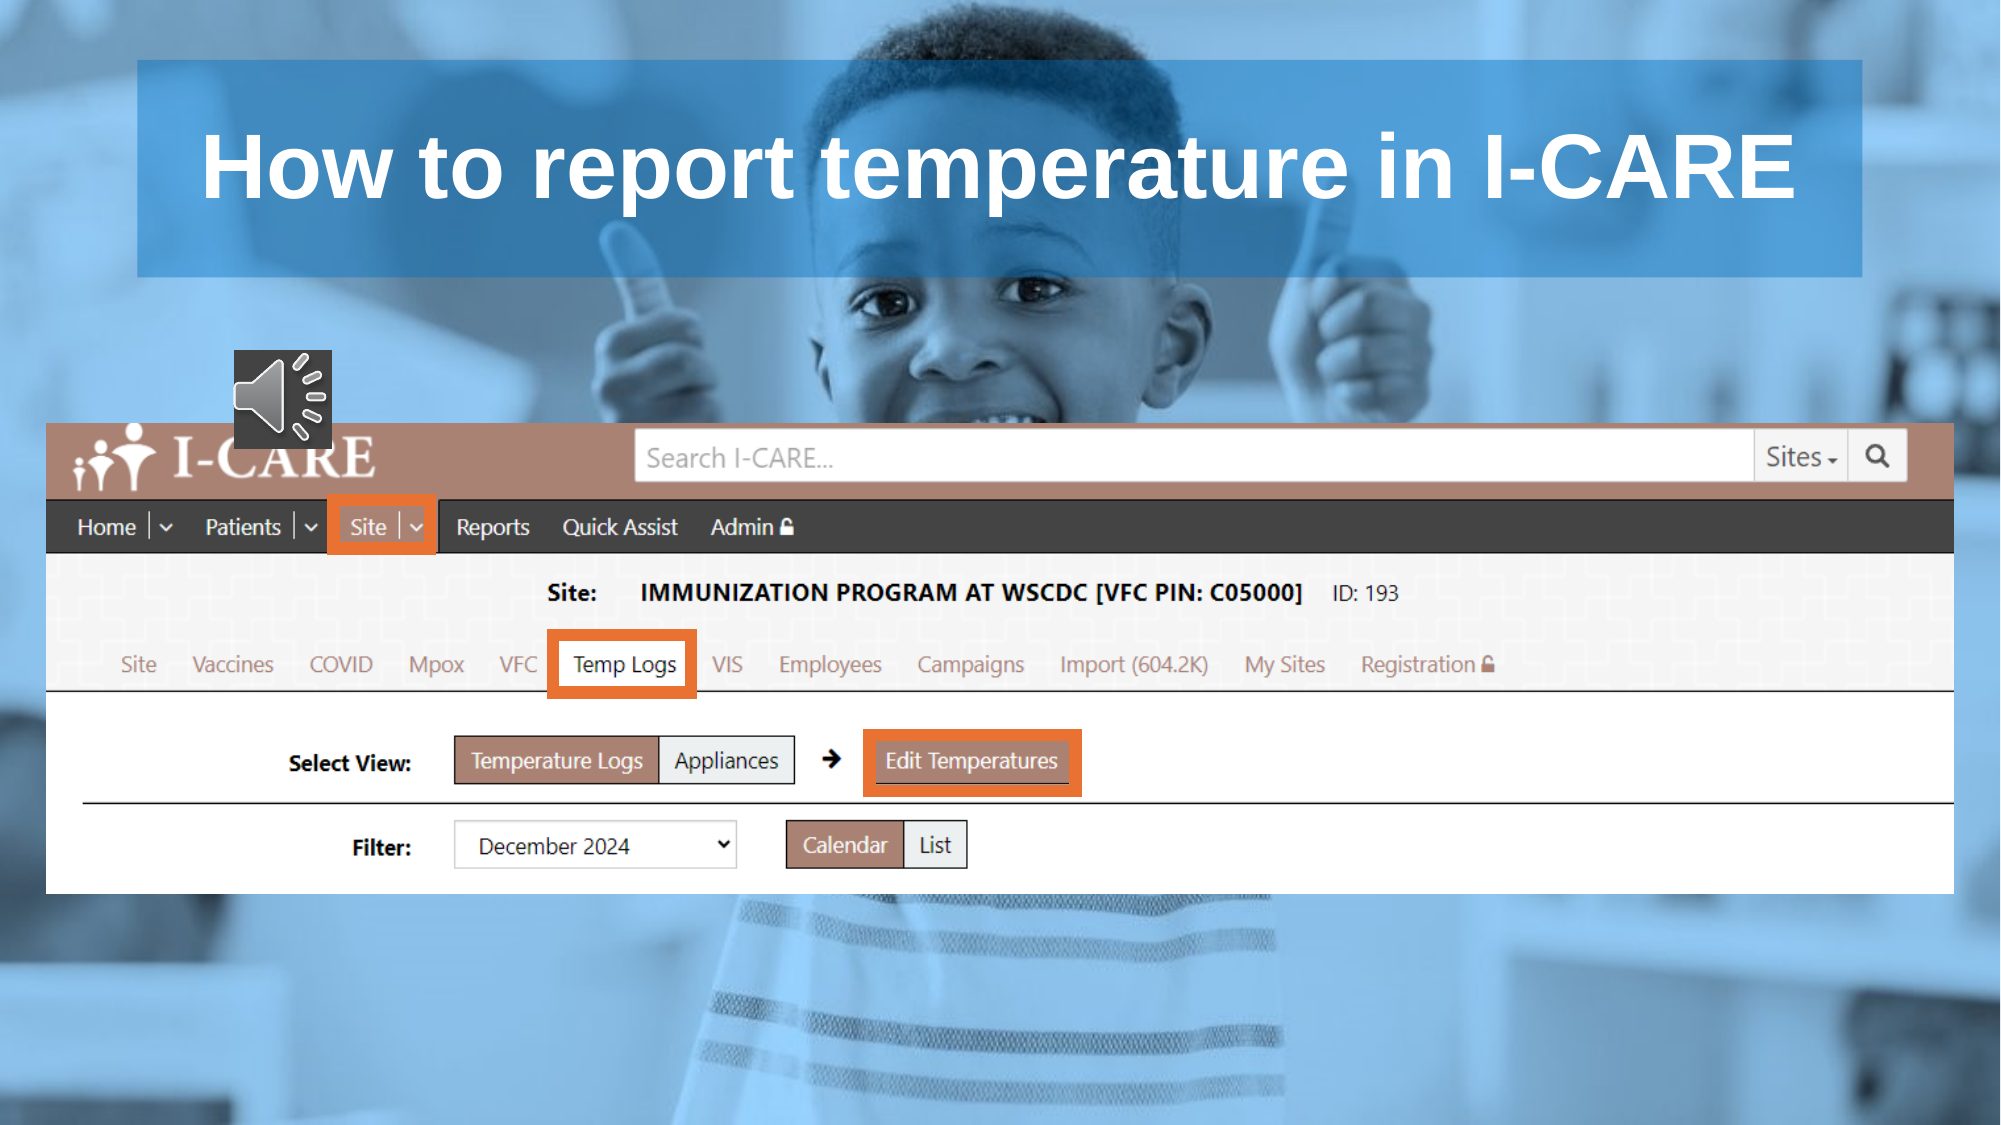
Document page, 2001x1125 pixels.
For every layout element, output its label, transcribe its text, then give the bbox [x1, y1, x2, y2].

picture [0, 0, 2001, 1125]
title How to report temperature in I-CARE [136, 58, 1864, 279]
